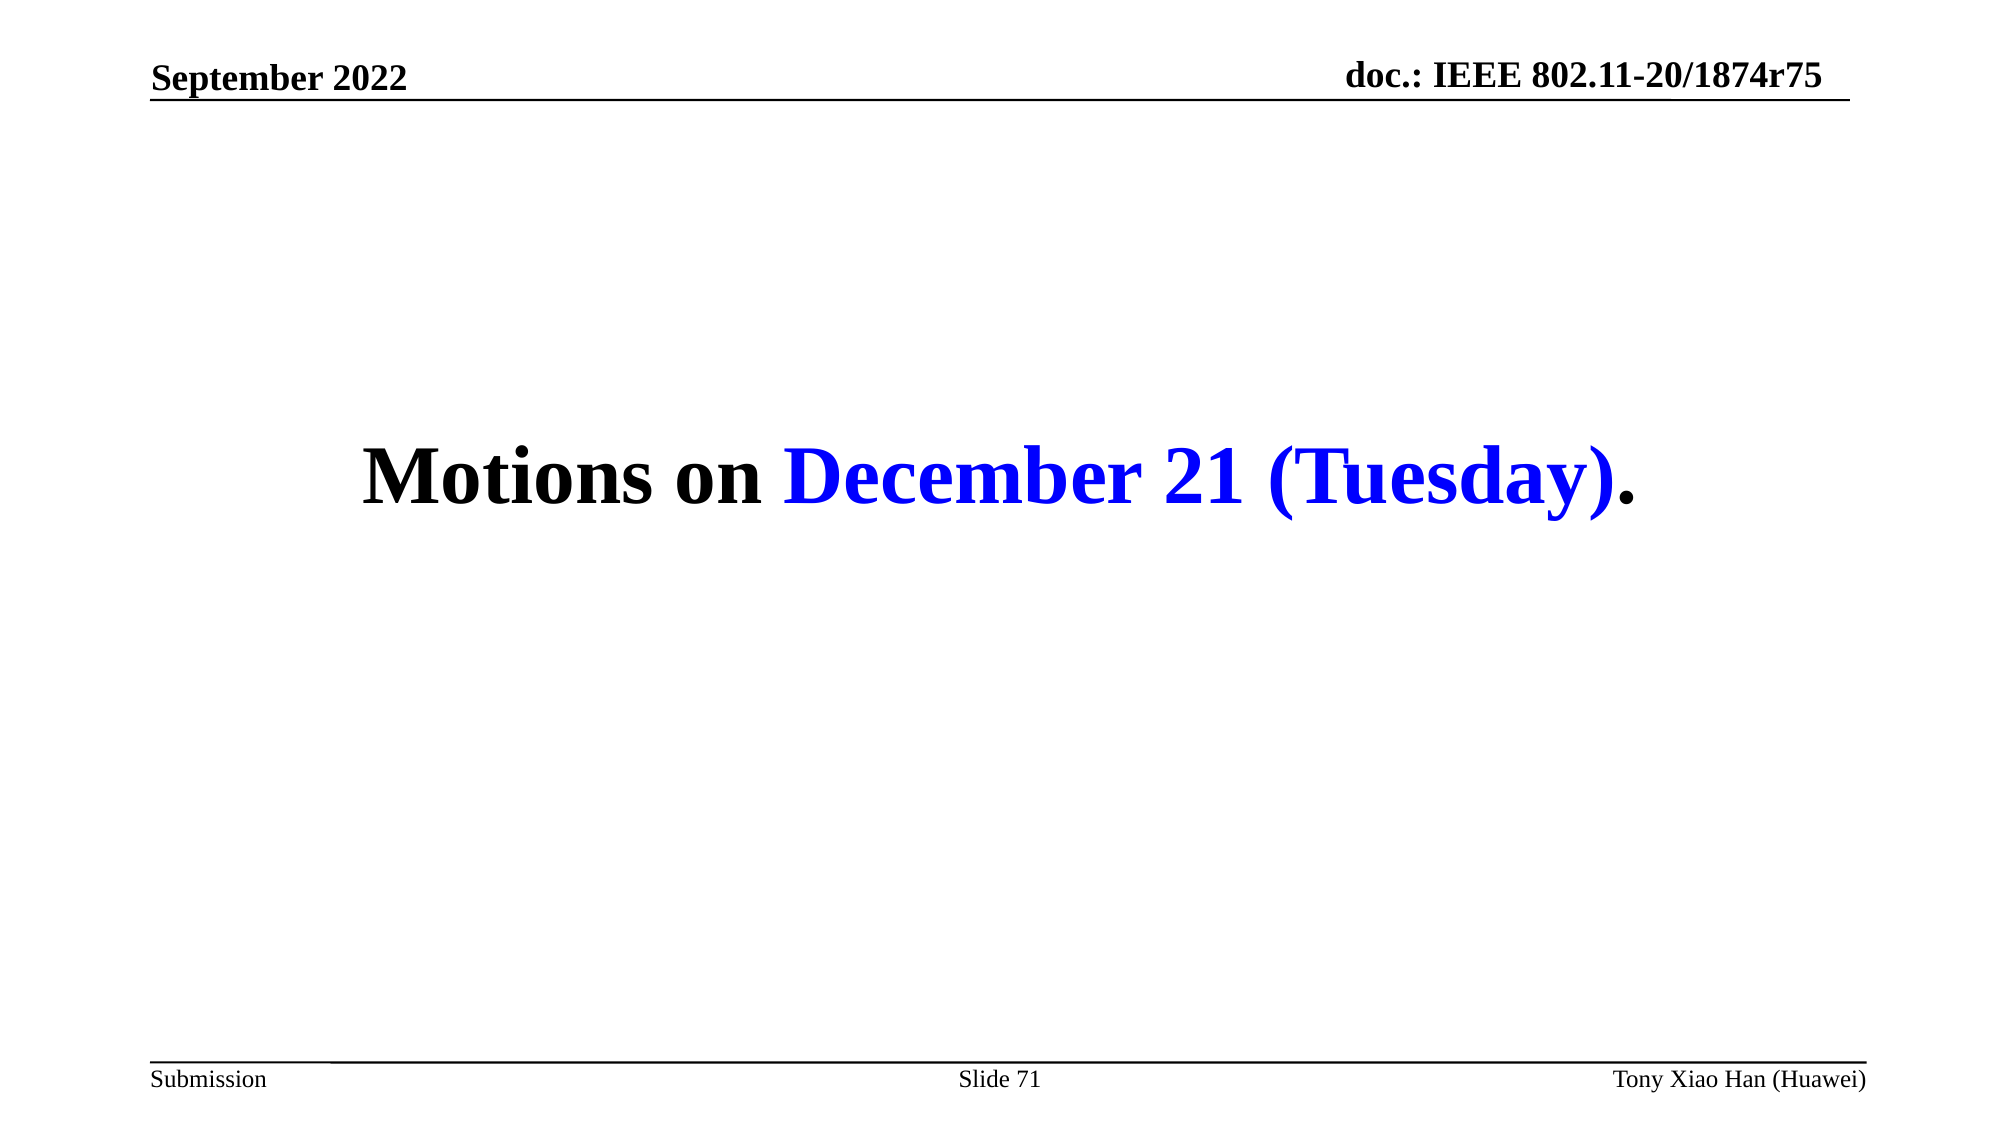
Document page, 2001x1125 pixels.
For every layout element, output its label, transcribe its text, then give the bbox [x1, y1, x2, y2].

text_box Motions on December 21 (Tuesday). [331, 412, 1669, 950]
